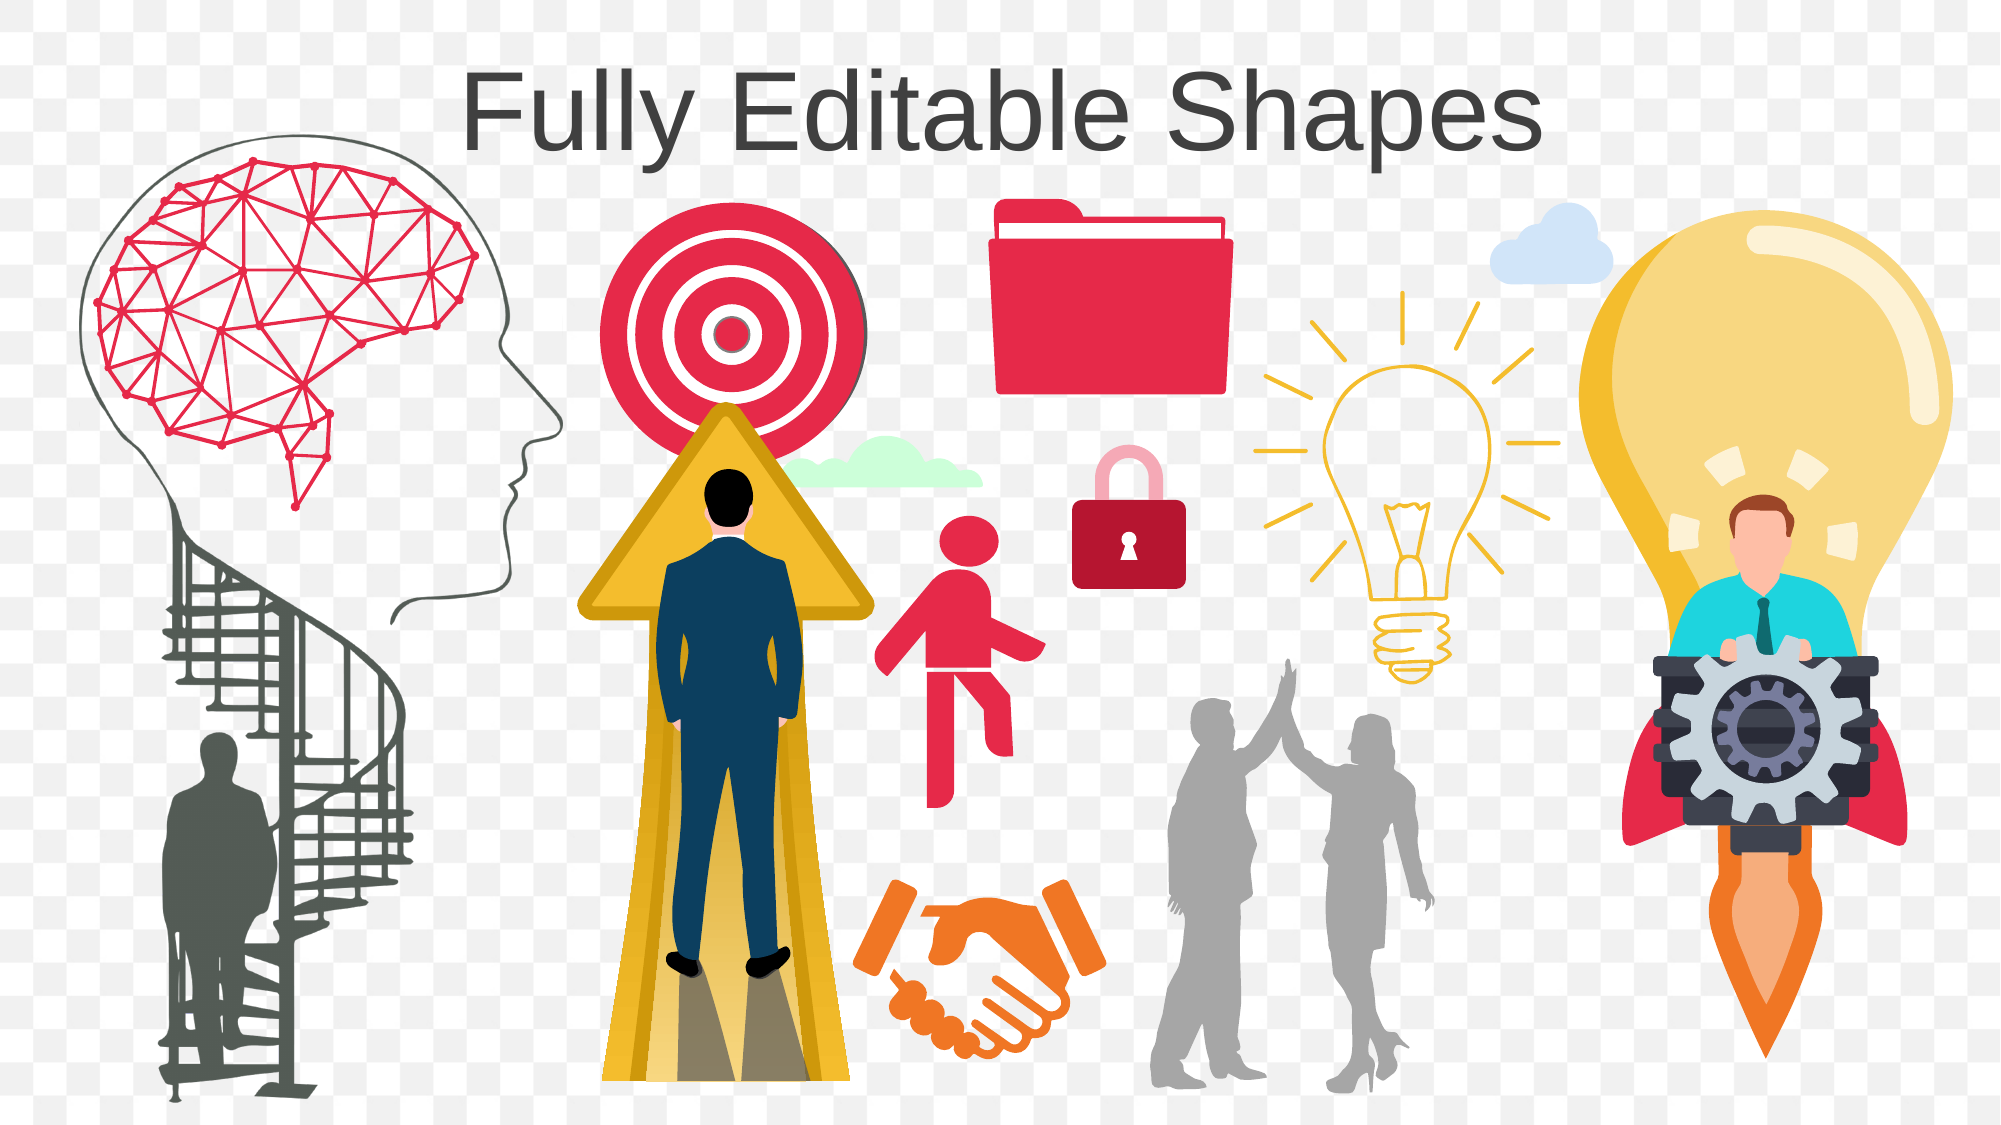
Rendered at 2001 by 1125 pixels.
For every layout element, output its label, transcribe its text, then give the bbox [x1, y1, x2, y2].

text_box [1072, 444, 1186, 589]
list Fully Editable Shapes [53, 54, 1952, 174]
text_box [984, 519, 999, 564]
picture [0, 0, 2001, 1125]
text_box [984, 897, 1071, 1060]
text_box [984, 580, 1046, 668]
text_box [1150, 685, 1435, 1094]
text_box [988, 198, 1234, 395]
text_box [984, 671, 1014, 757]
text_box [1489, 202, 1954, 1059]
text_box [584, 207, 984, 1082]
text_box [1042, 879, 1107, 977]
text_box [1253, 290, 1561, 685]
